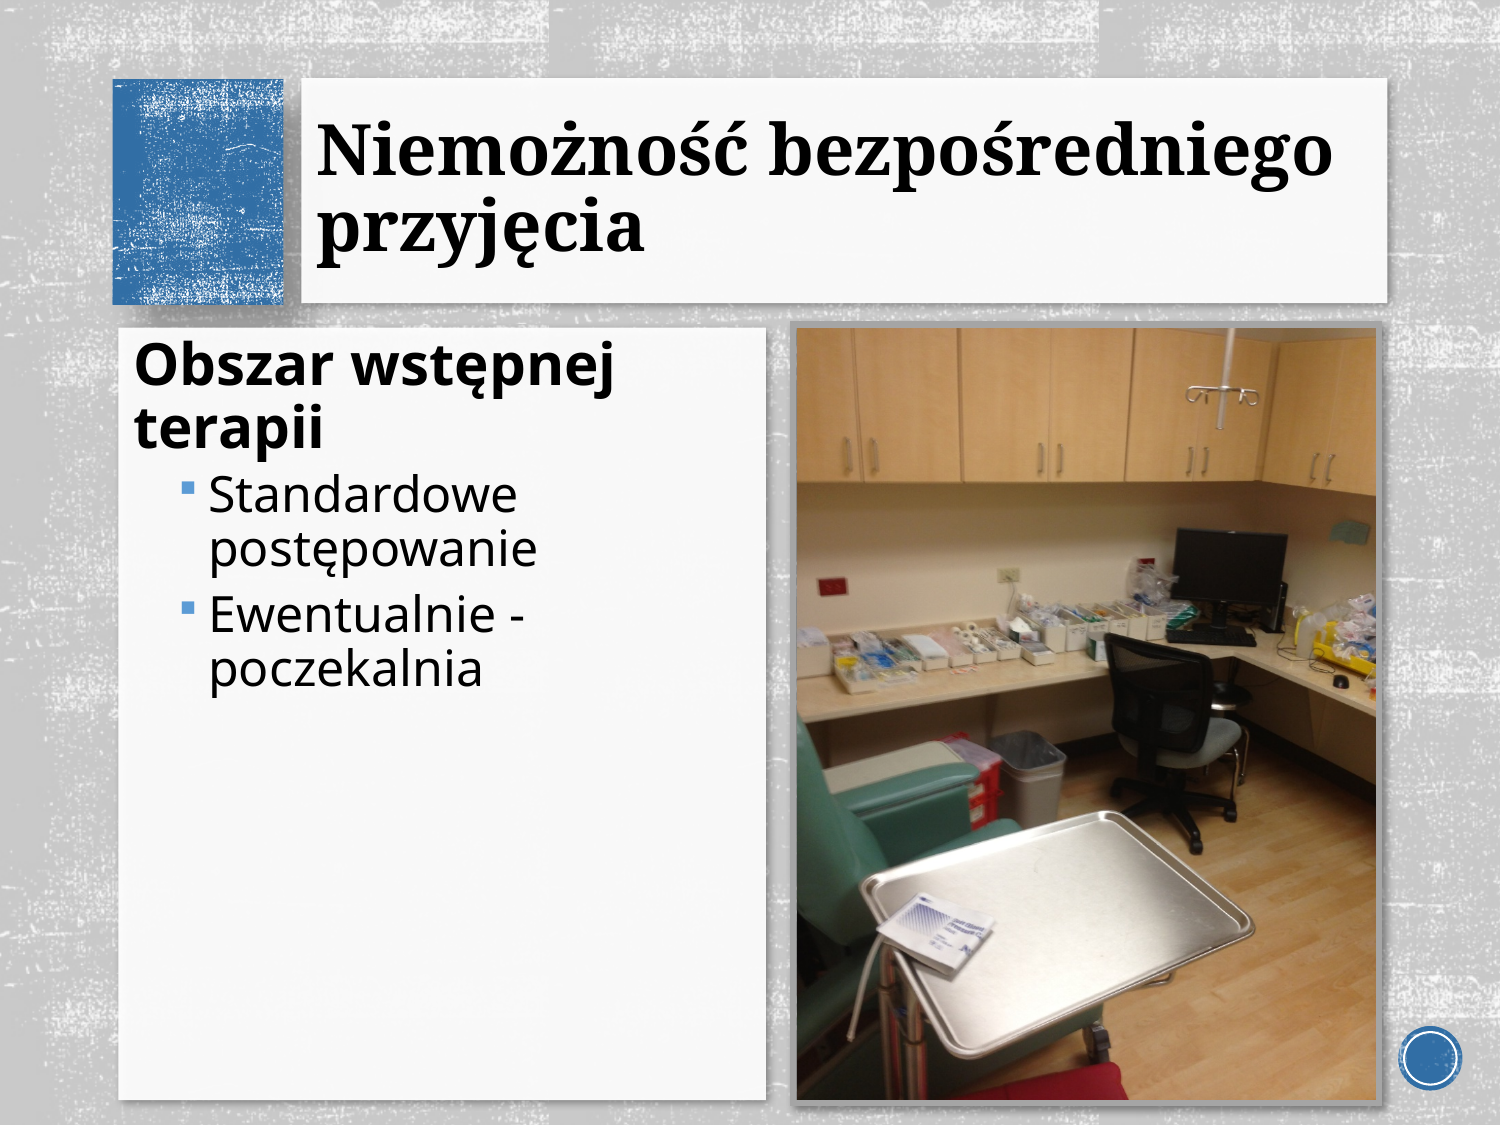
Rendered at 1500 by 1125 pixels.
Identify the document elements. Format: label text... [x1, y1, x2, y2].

list Obszar wstępnej terapii Standardowe postępowanie Ewentualnie - poczekalnia [118, 327, 766, 1101]
title Niemożność bezpośredniego przyjęcia [301, 78, 1388, 304]
picture [703, 329, 1471, 1100]
